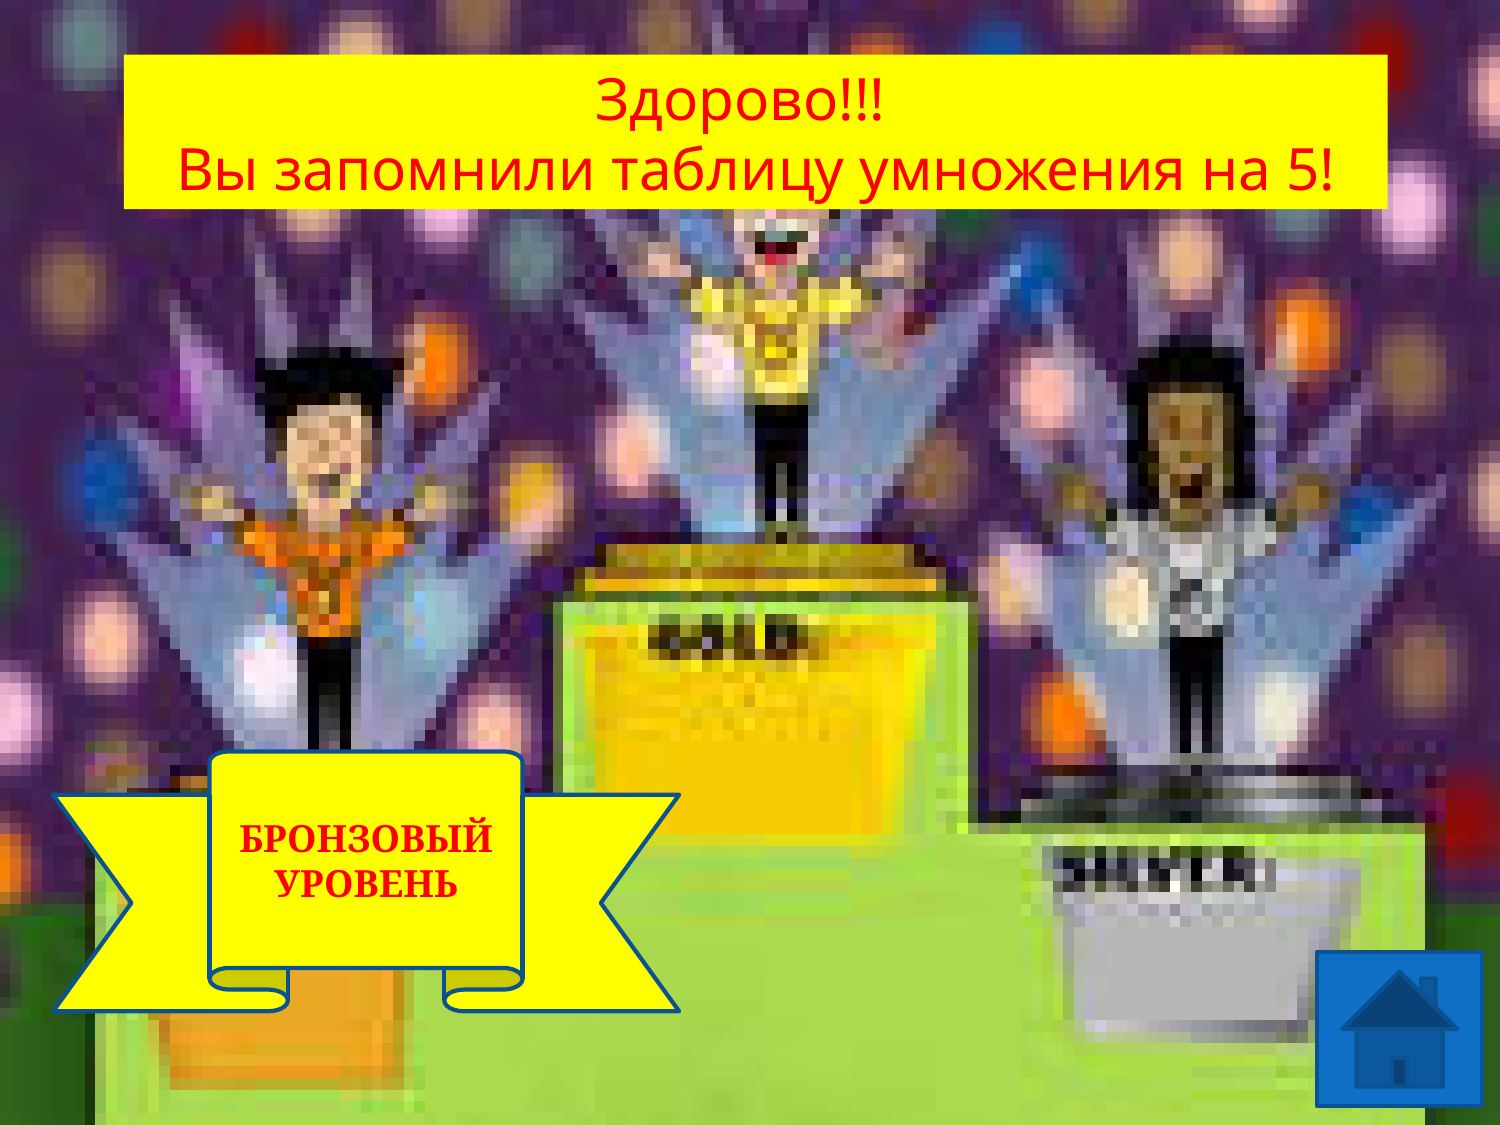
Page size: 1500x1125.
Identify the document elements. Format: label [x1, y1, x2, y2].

list [0, 0, 1500, 1125]
